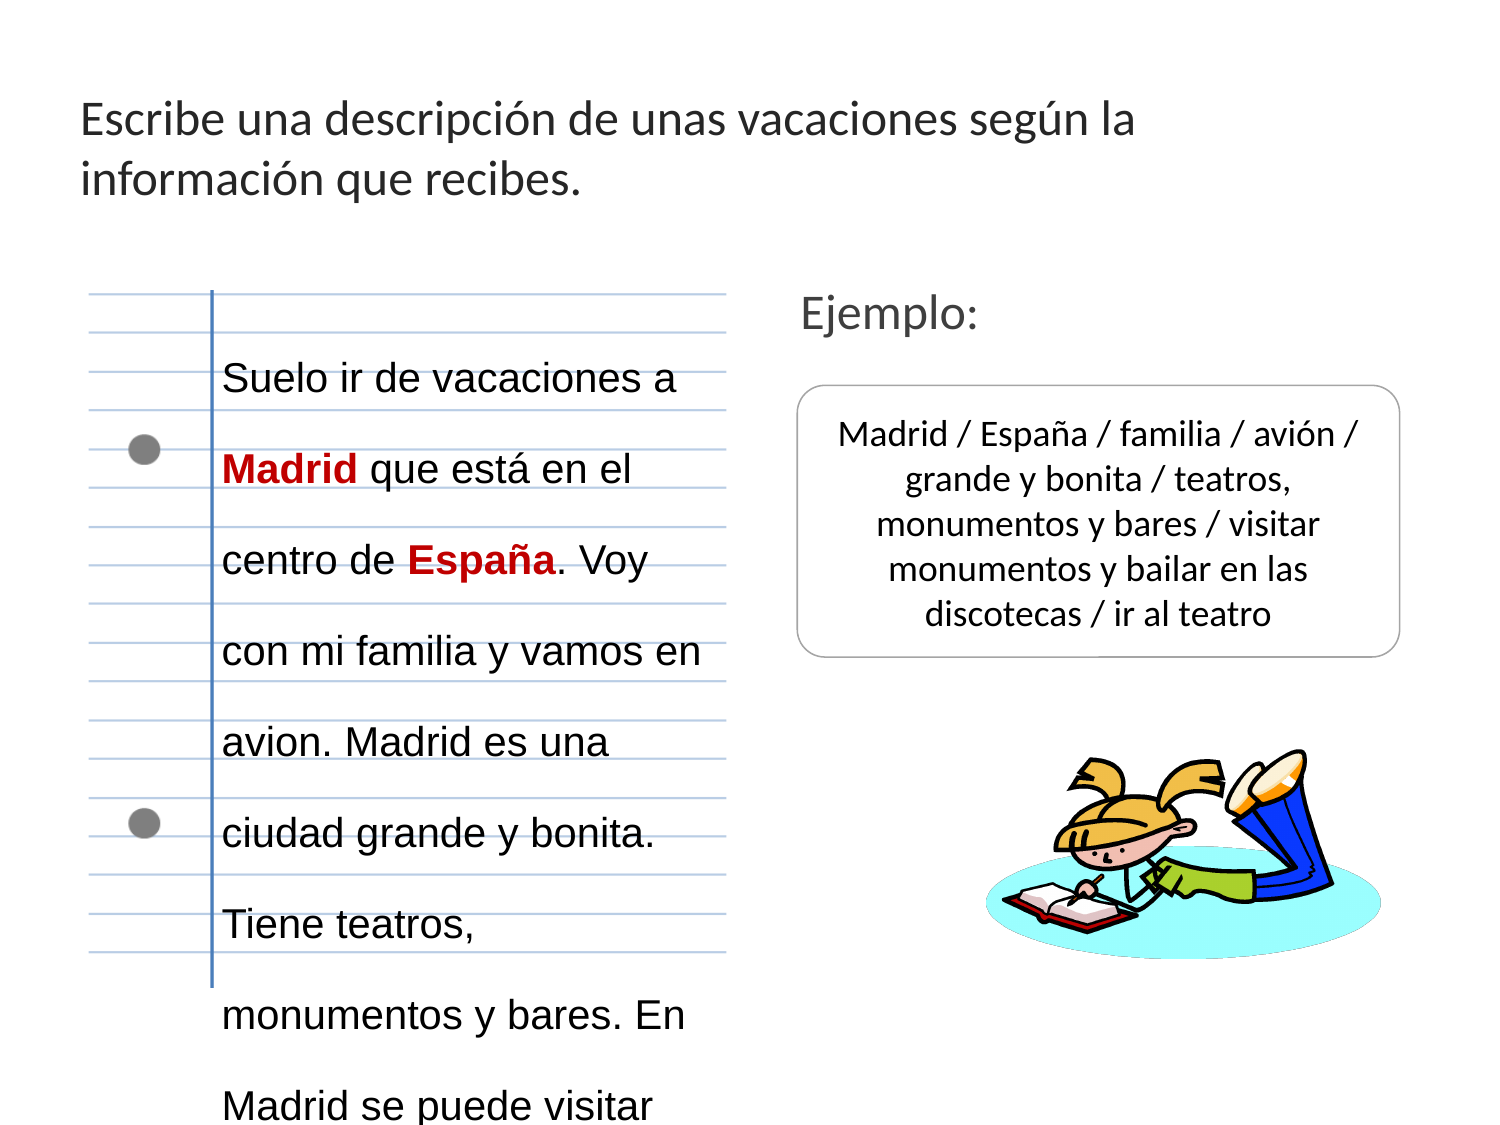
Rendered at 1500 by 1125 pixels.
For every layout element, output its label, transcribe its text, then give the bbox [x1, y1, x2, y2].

picture [88, 290, 727, 988]
picture [985, 747, 1381, 960]
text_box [785, 278, 1400, 658]
text_box Escribe una descripción de unas vacaciones según la información que recibes. [64, 78, 1275, 220]
